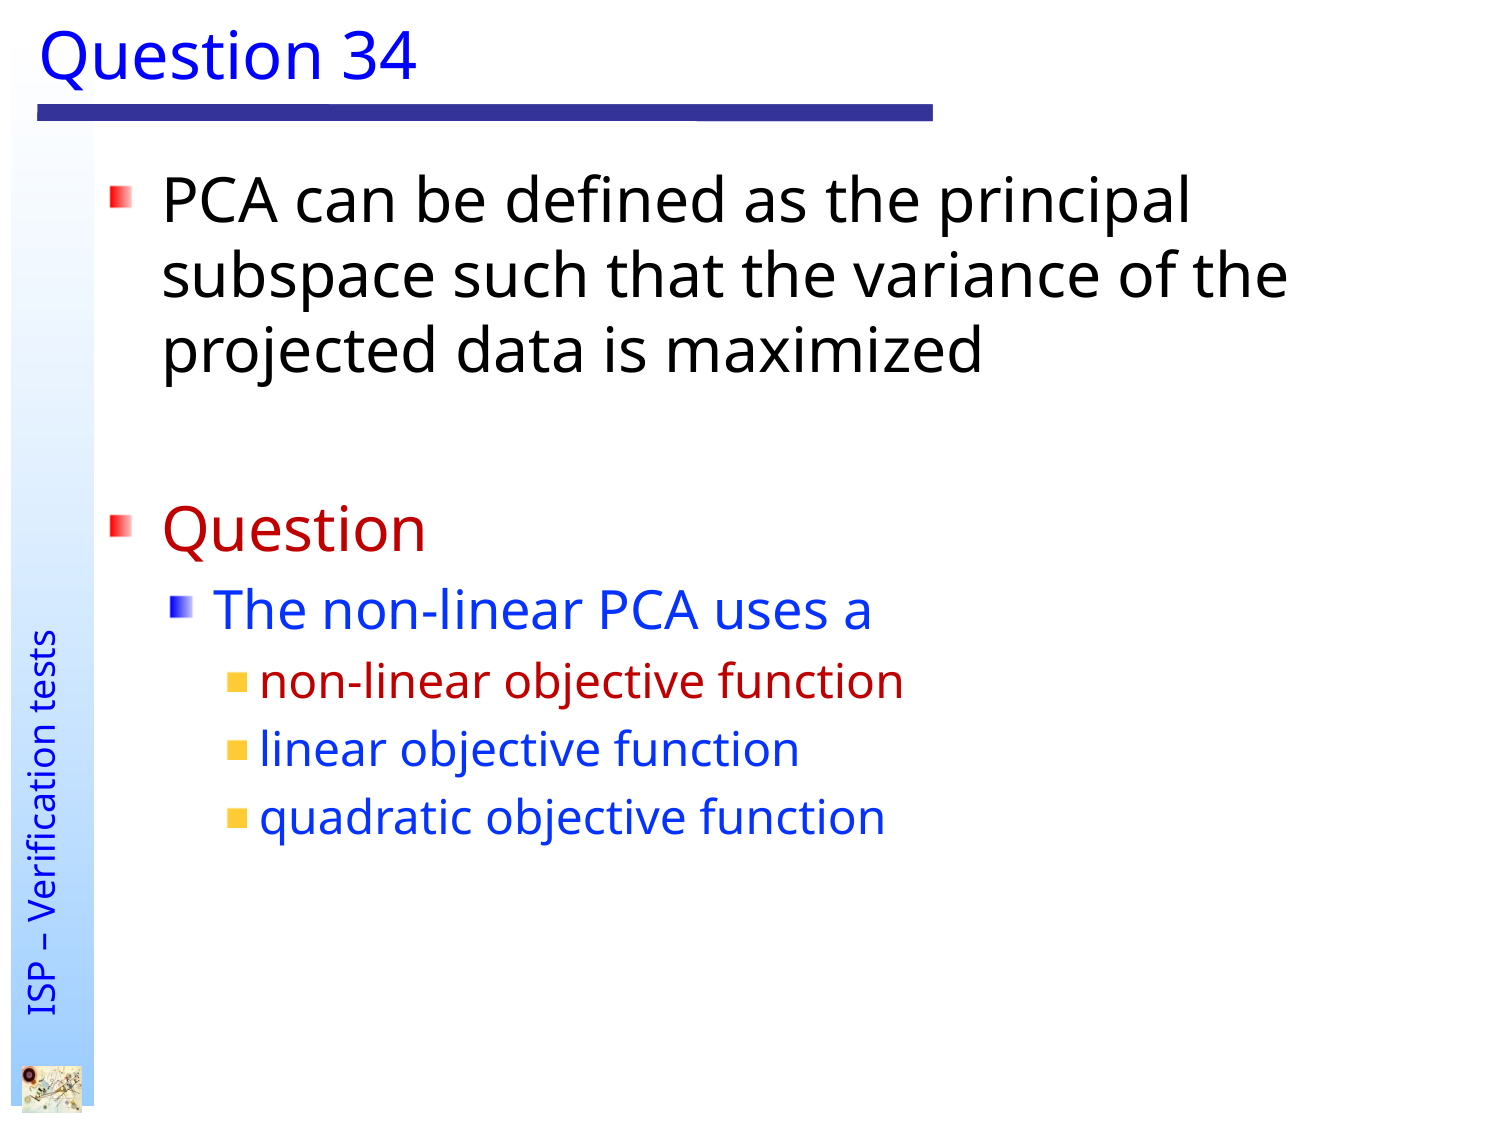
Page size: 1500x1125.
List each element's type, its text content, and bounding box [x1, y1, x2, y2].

picture [221, 666, 247, 692]
picture [108, 184, 135, 211]
picture [221, 734, 247, 760]
title Question 34 [23, 4, 1414, 101]
picture [108, 513, 135, 540]
picture [22, 1066, 82, 1113]
picture [168, 594, 196, 621]
list PCA can be defined as the principal subspace such that the variance of the projected data is maximized Question The non-linear PCA uses a non-linear objective function linear objective function quadratic objective function [93, 152, 1430, 1055]
picture [221, 802, 247, 828]
